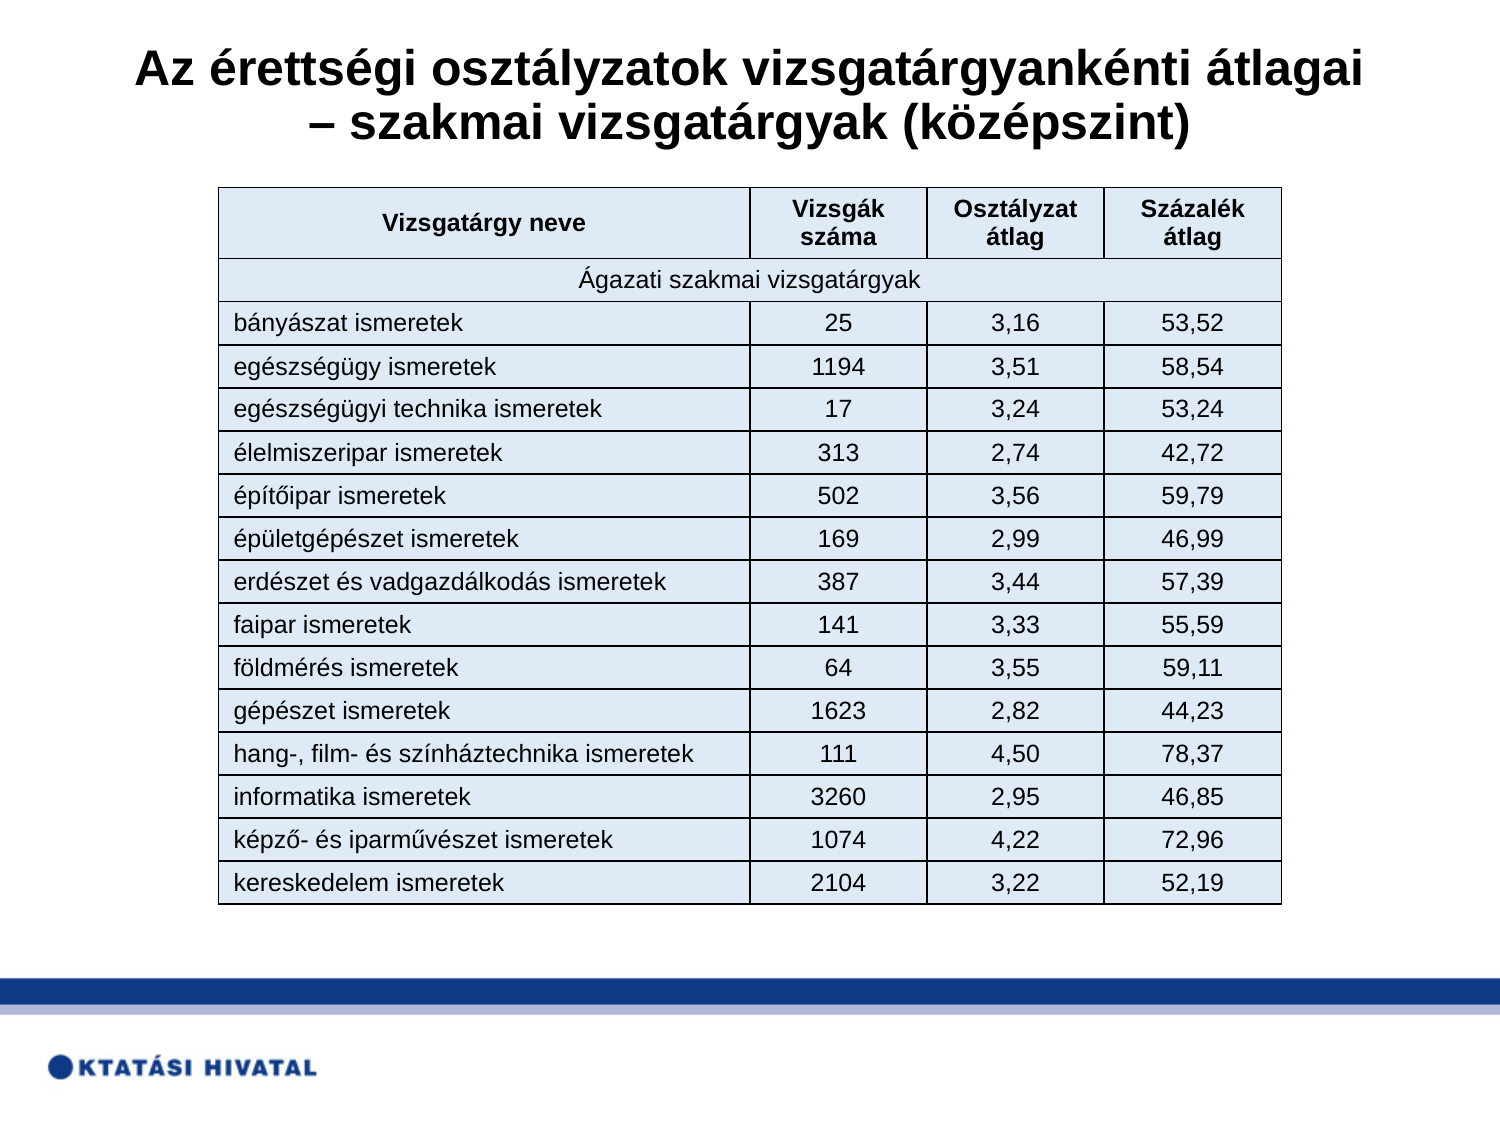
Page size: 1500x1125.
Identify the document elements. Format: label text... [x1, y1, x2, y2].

table_header Százalék átlag [1105, 188, 1281, 258]
table_cell 3,56 [928, 475, 1103, 516]
table_cell 1623 [751, 690, 926, 731]
table_cell élelmiszeripar ismeretek [219, 432, 749, 473]
table_cell 64 [751, 647, 926, 688]
table_cell 2,95 [928, 776, 1103, 817]
table_cell 3,22 [928, 862, 1103, 903]
table_cell 111 [751, 733, 926, 774]
table_cell 3,16 [928, 302, 1103, 344]
table_cell 4,50 [928, 733, 1103, 774]
table_header Osztályzat átlag [928, 188, 1103, 258]
table_cell faipar ismeretek [219, 604, 749, 645]
table_cell informatika ismeretek [219, 776, 749, 817]
table_cell gépészet ismeretek [219, 690, 749, 731]
table_cell 3,55 [928, 647, 1103, 688]
table_cell 3260 [751, 776, 926, 817]
table_cell 141 [751, 604, 926, 645]
title Az érettségi osztályzatok vizsgatárgyankénti átlagai – szakmai vizsgatárgyak (középszint) [103, 0, 1397, 205]
table_cell 2104 [751, 862, 926, 903]
picture [0, 0, 1500, 1125]
table_cell 44,23 [1105, 690, 1281, 731]
table_cell egészségügy ismeretek [219, 346, 749, 387]
table_cell építőipar ismeretek [219, 475, 749, 516]
table_cell 3,44 [928, 561, 1103, 602]
table_cell 59,11 [1105, 647, 1281, 688]
table_cell 59,79 [1105, 475, 1281, 516]
table_cell 46,99 [1105, 518, 1281, 559]
table_cell 1194 [751, 346, 926, 387]
table_cell 58,54 [1105, 346, 1281, 387]
table_cell 4,22 [928, 819, 1103, 860]
table_cell 25 [751, 302, 926, 344]
table_cell 42,72 [1105, 432, 1281, 473]
table_cell 169 [751, 518, 926, 559]
table_cell 72,96 [1105, 819, 1281, 860]
table_header Vizsgák száma [751, 188, 926, 258]
table_cell 2,82 [928, 690, 1103, 731]
table_cell 1074 [751, 819, 926, 860]
table_cell 3,33 [928, 604, 1103, 645]
table_cell 53,24 [1105, 389, 1281, 430]
table_cell kereskedelem ismeretek [219, 862, 749, 903]
table_cell hang-, film- és színháztechnika ismeretek [219, 733, 749, 774]
table_cell 46,85 [1105, 776, 1281, 817]
table_cell képző- és iparművészet ismeretek [219, 819, 749, 860]
table_cell 3,51 [928, 346, 1103, 387]
table_cell 17 [751, 389, 926, 430]
table_cell 3,24 [928, 389, 1103, 430]
table_header Vizsgatárgy neve [219, 188, 749, 258]
table_cell erdészet és vadgazdálkodás ismeretek [219, 561, 749, 602]
table_cell bányászat ismeretek [219, 302, 749, 344]
table_cell 78,37 [1105, 733, 1281, 774]
table_cell 313 [751, 432, 926, 473]
table_cell Ágazati szakmai vizsgatárgyak [219, 259, 1281, 301]
table_cell 55,59 [1105, 604, 1281, 645]
table_cell 53,52 [1105, 302, 1281, 344]
table_cell 387 [751, 561, 926, 602]
table_cell 2,99 [928, 518, 1103, 559]
table_cell 57,39 [1105, 561, 1281, 602]
table_cell 502 [751, 475, 926, 516]
table_cell földmérés ismeretek [219, 647, 749, 688]
table_cell egészségügyi technika ismeretek [219, 389, 749, 430]
table_cell 52,19 [1105, 862, 1281, 903]
table_cell épületgépészet ismeretek [219, 518, 749, 559]
table_cell 2,74 [928, 432, 1103, 473]
